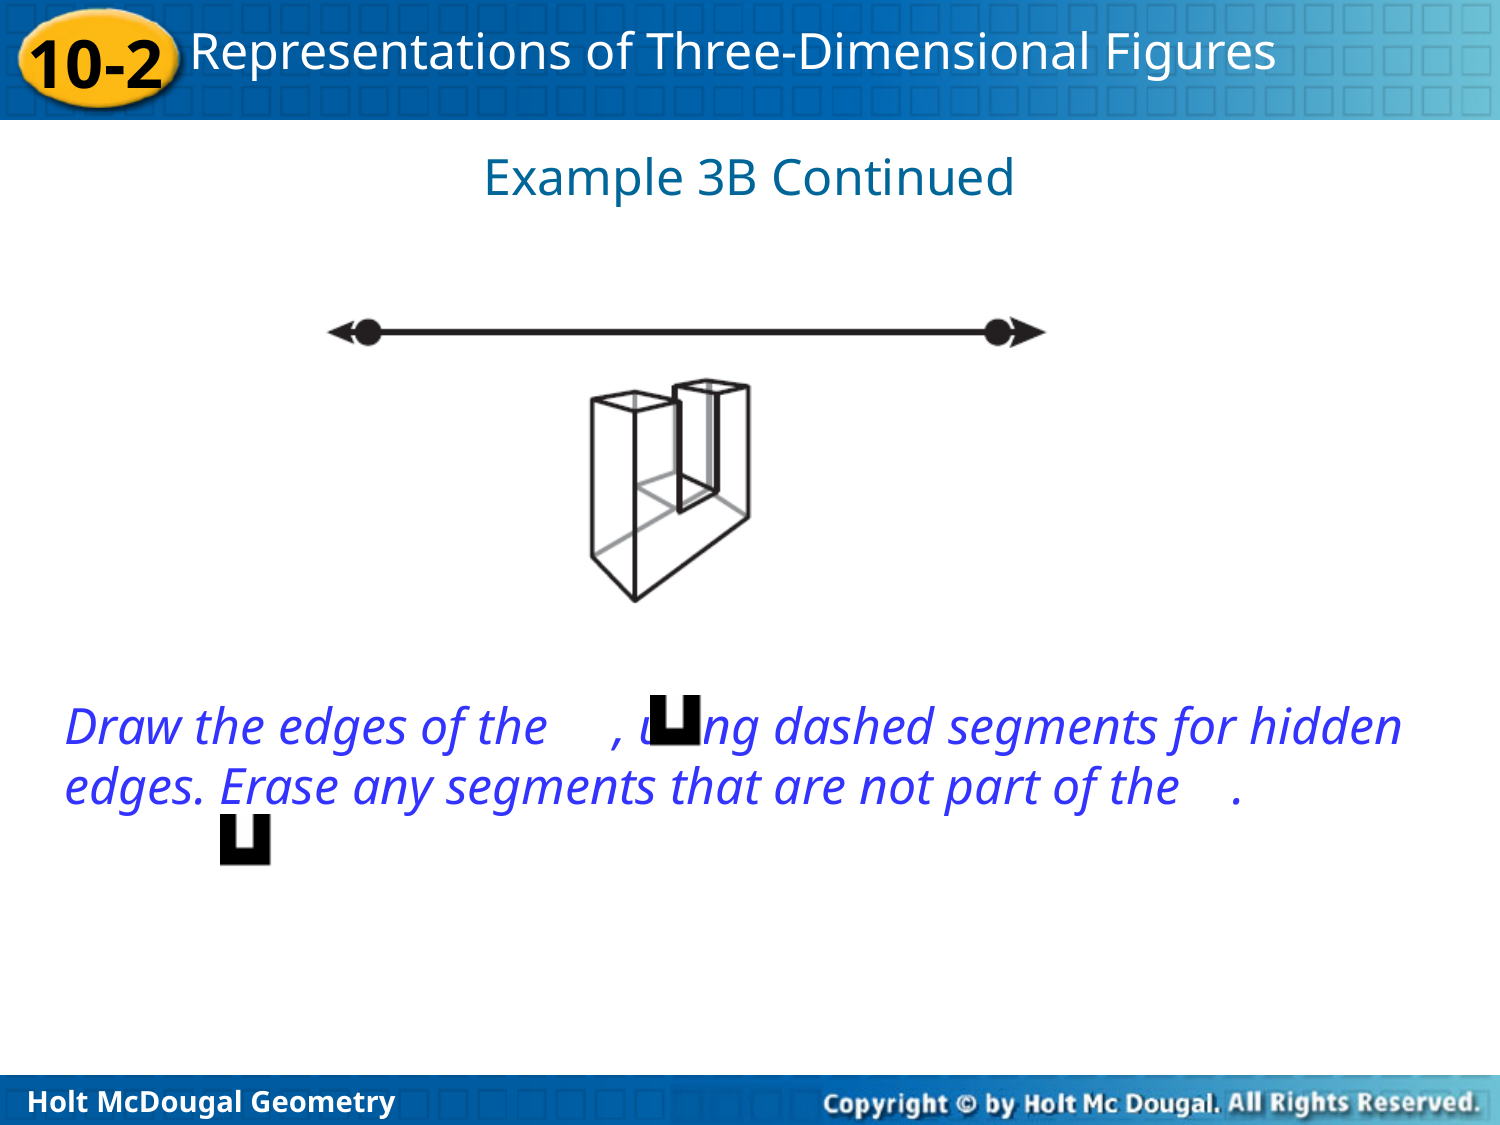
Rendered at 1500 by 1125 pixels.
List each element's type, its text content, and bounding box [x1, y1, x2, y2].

text_box Draw the edges of the , using dashed segments for hidden edges. Erase any segments that are not part of the . [50, 687, 1447, 823]
text_box Example 3B Continued [0, 137, 1500, 213]
picture [649, 694, 704, 749]
picture [220, 814, 274, 869]
picture [312, 287, 1074, 612]
picture [0, 1075, 1500, 1125]
picture [0, 0, 1500, 120]
